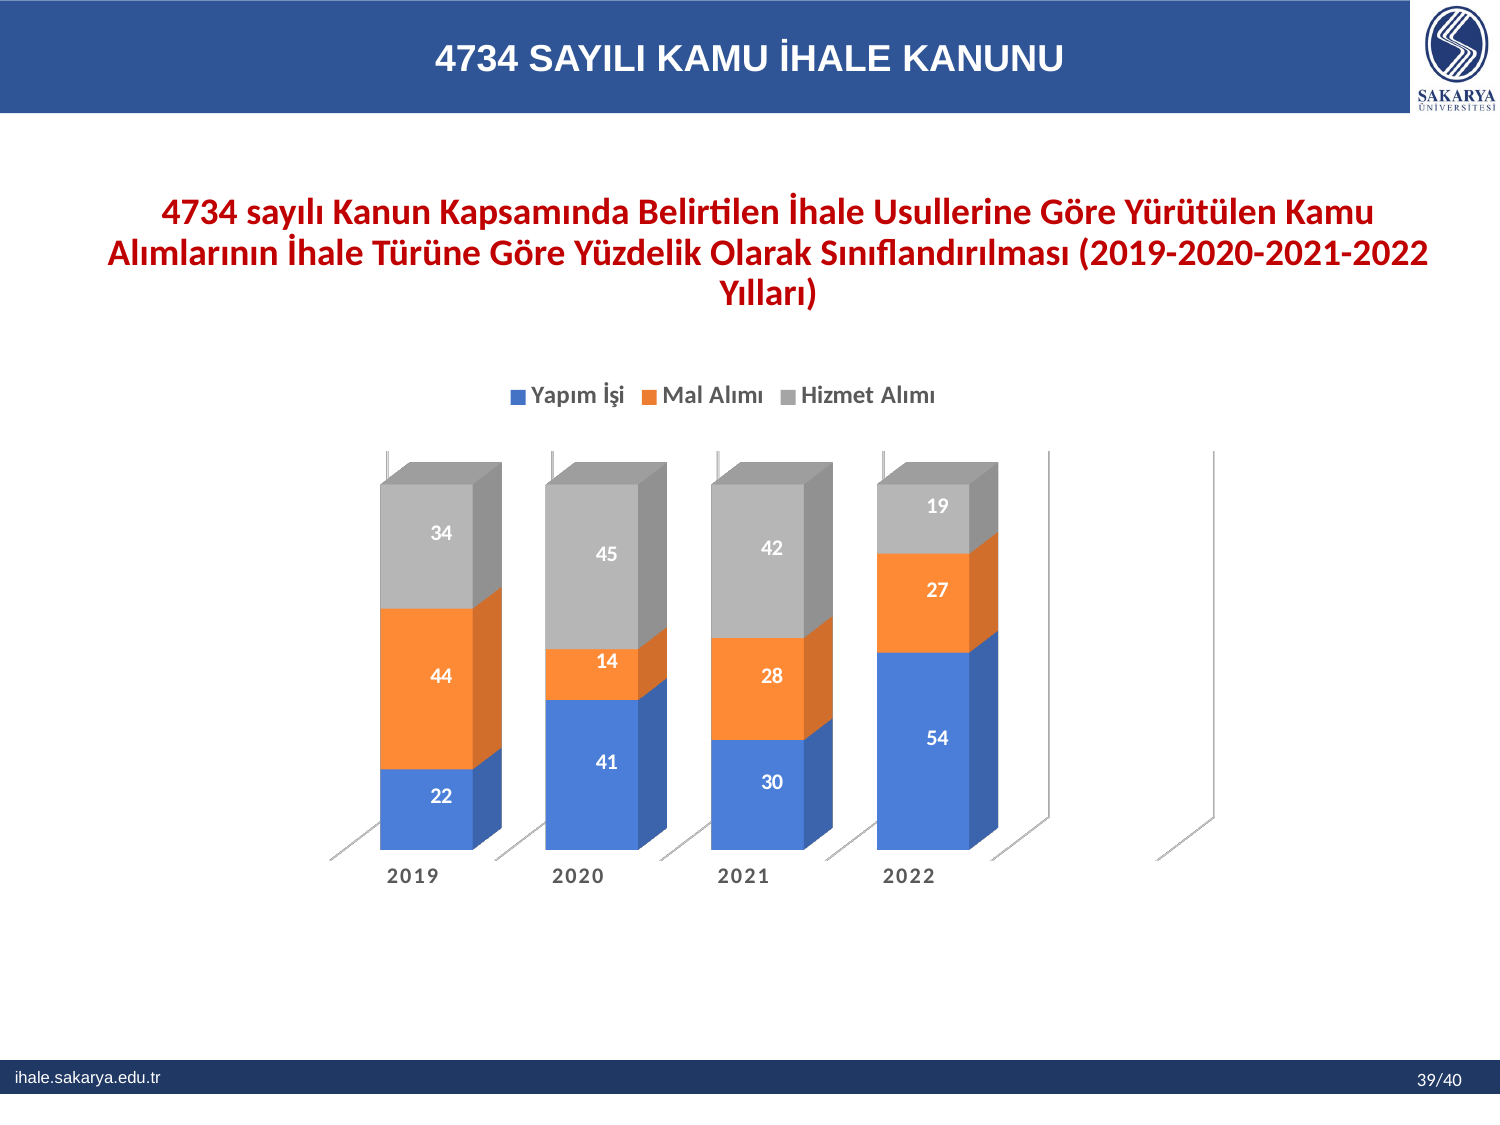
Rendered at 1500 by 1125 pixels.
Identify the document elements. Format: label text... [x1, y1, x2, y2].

title 4734 sayılı Kanun Kapsamında Belirtilen İhale Usullerine Göre Yürütülen Kamu Alımlarının İhale Türüne Göre Yüzdelik Olarak Sınıflandırılması (2019-2020-2021-2022 Yılları) [81, 185, 1457, 307]
picture [1410, 0, 1500, 114]
chart [223, 367, 1224, 985]
